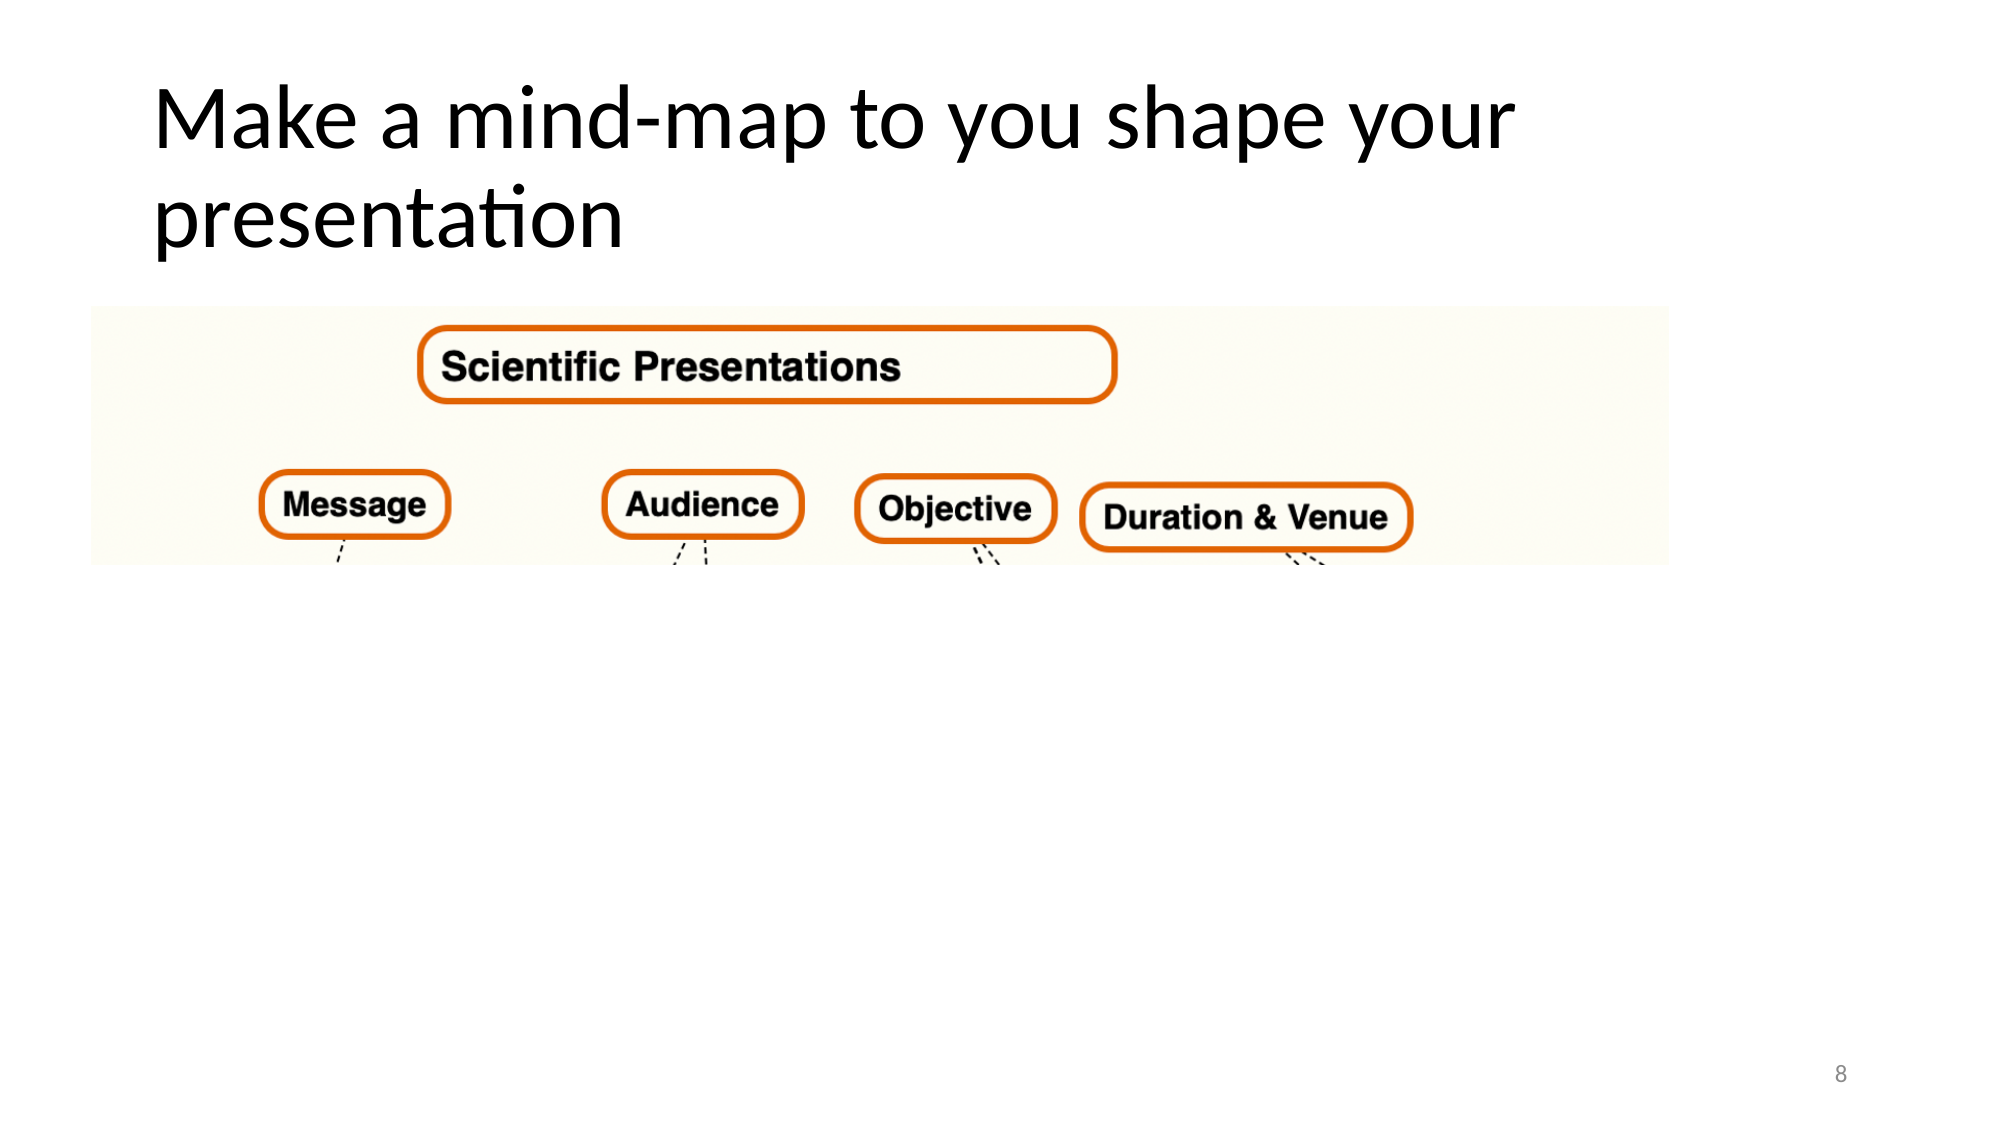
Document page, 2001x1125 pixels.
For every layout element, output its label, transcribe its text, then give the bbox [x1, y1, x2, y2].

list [91, 306, 1669, 565]
title Make a mind-map to you shape your presentation [137, 59, 1863, 278]
slide_number 8 [1412, 1042, 1863, 1103]
